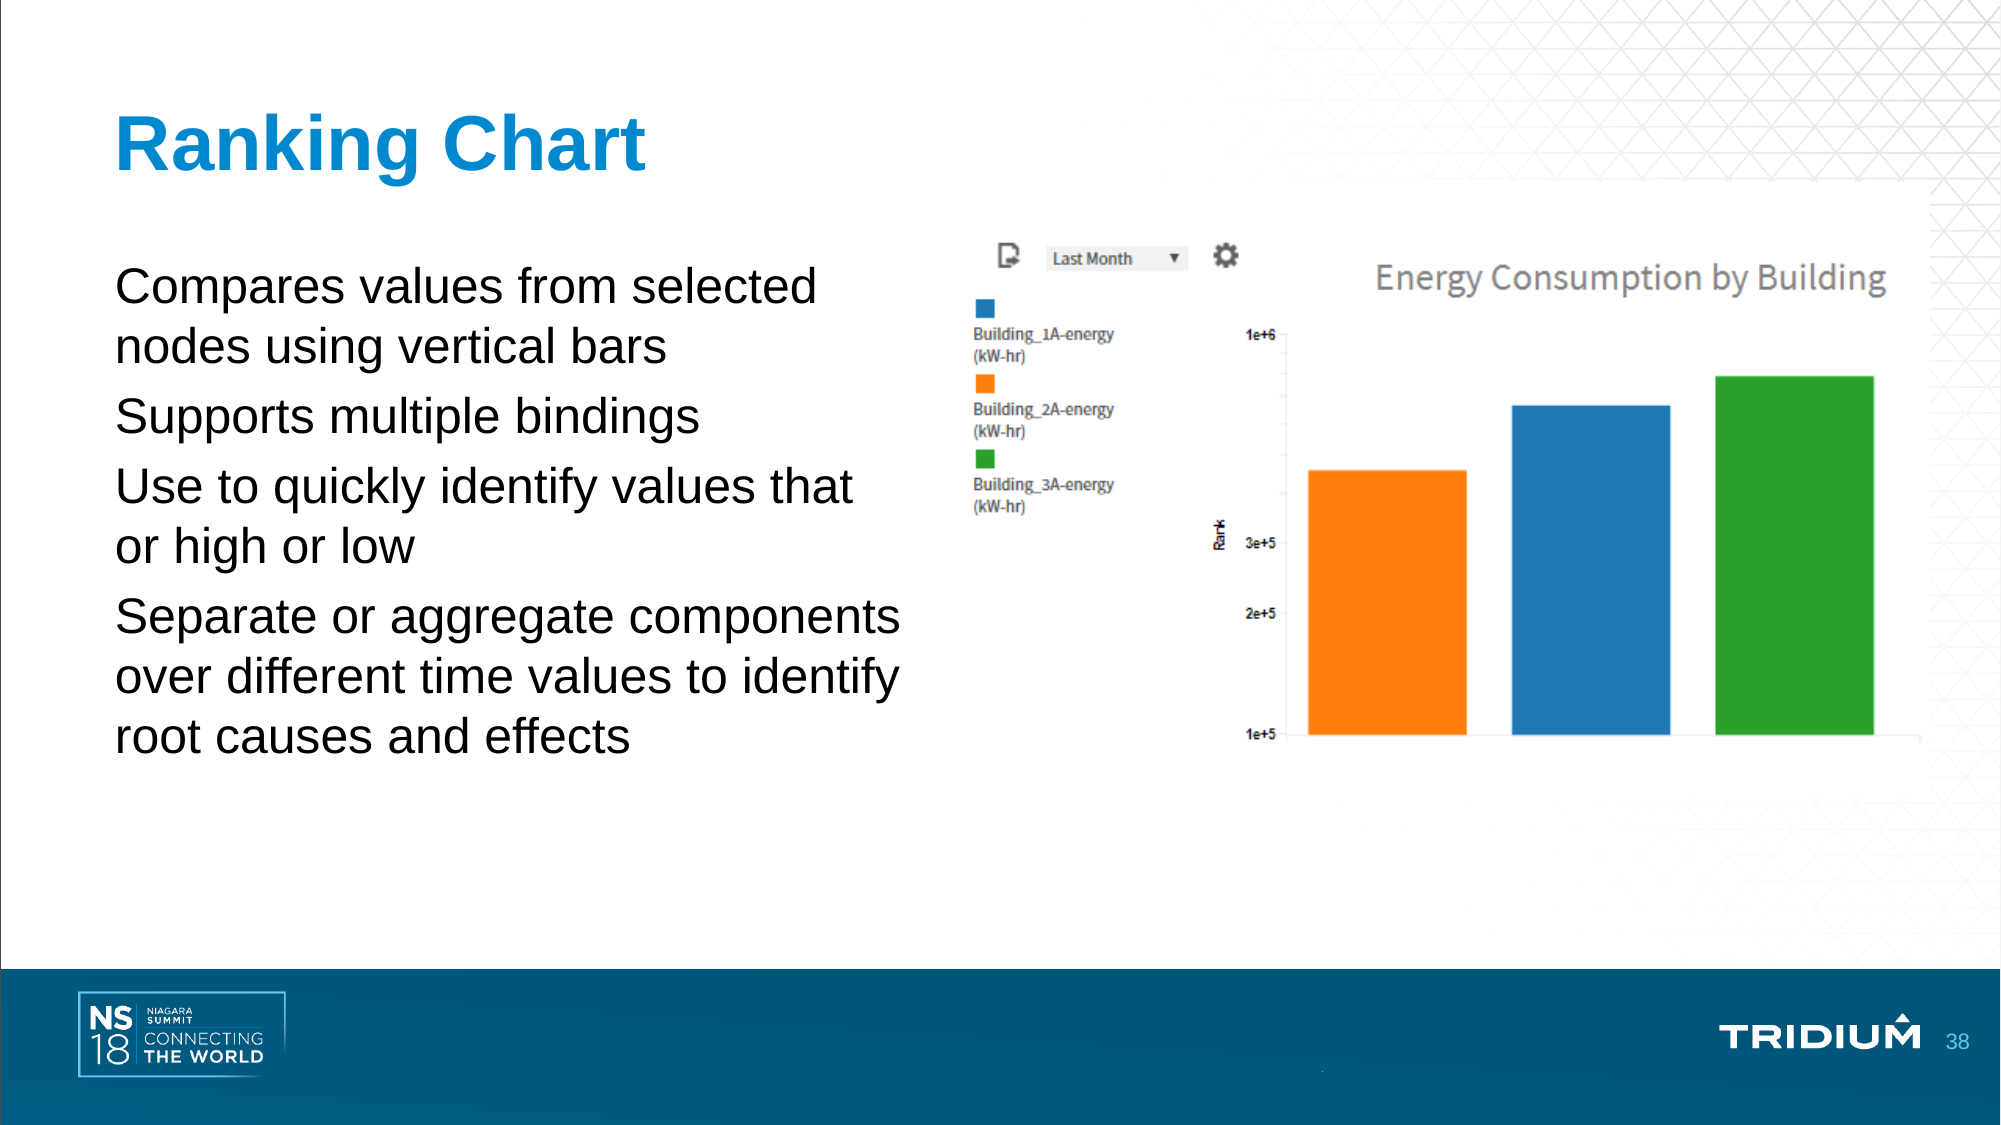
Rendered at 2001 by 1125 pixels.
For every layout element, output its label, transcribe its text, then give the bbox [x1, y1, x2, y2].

picture [227, 1051, 236, 1062]
picture [214, 1053, 222, 1062]
picture [115, 1006, 131, 1029]
picture [1897, 1015, 1908, 1022]
title Ranking Chart [99, 45, 1900, 233]
picture [0, 0, 2001, 968]
picture [252, 1051, 262, 1062]
picture [1850, 1026, 1878, 1049]
picture [79, 992, 285, 1077]
picture [172, 1051, 180, 1062]
picture [1886, 1026, 1919, 1048]
picture [91, 1006, 111, 1029]
picture [1788, 1026, 1793, 1048]
list Compares values from selected nodes using vertical bars Supports multiple bindings Use to quickly identify values that or high or low Separate or aggregate components over different time values to identify root causes and effects [99, 245, 924, 912]
picture [158, 1051, 167, 1062]
picture [240, 1051, 248, 1062]
picture [192, 1054, 197, 1062]
picture [1753, 1026, 1781, 1048]
picture [1720, 1026, 1747, 1048]
picture [1837, 1026, 1843, 1048]
picture [145, 1051, 154, 1062]
picture [1802, 1026, 1831, 1048]
